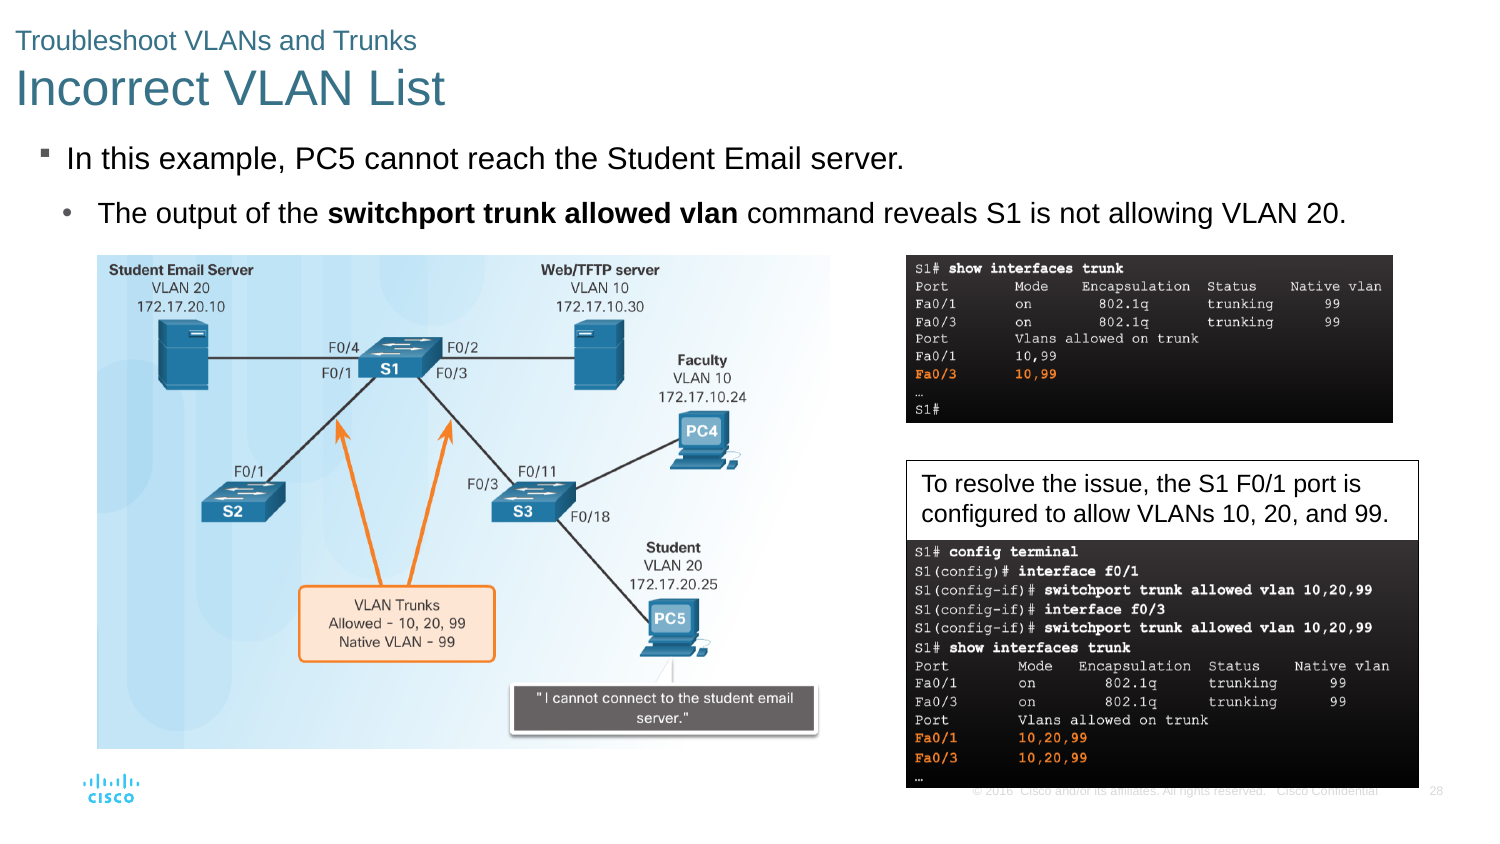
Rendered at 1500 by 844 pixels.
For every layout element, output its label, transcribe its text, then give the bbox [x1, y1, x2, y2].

list In this example, PC5 cannot reach the Student Email server. The output of the switchport trunk allowed vlan command reveals S1 is not allowing VLAN 20. [23, 131, 1435, 813]
title Troubleshoot VLANs and Trunks Incorrect VLAN List [0, 6, 1500, 131]
picture [906, 540, 1419, 789]
text_box To resolve the issue, the S1 F0/1 port is configured to allow VLANs 10, 20, and 99. [906, 460, 1419, 540]
picture [906, 255, 1394, 423]
picture [97, 255, 831, 749]
